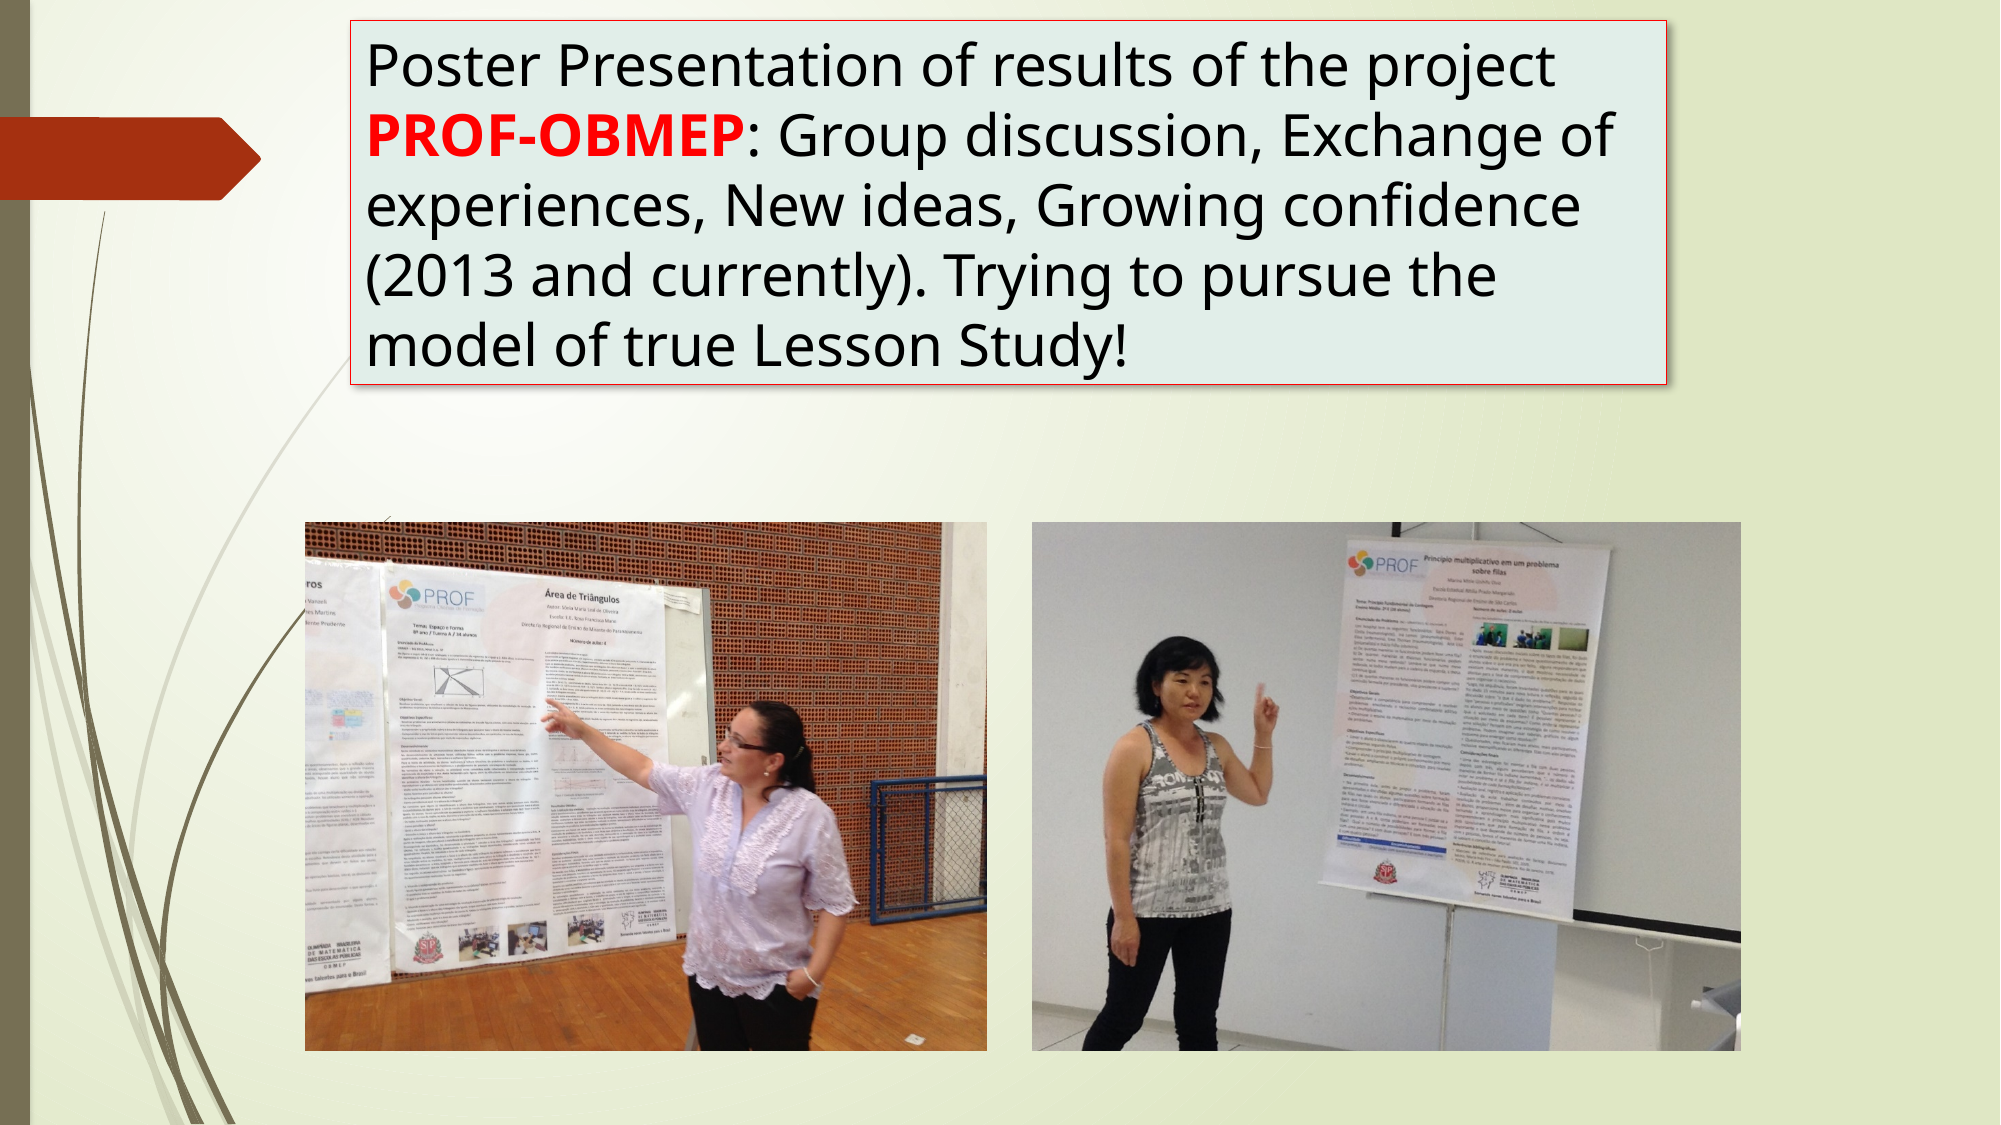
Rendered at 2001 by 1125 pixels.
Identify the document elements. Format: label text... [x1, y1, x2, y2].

picture [1032, 522, 1741, 1052]
text_box Poster Presentation of results of the project PROF-OBMEP: Group discussion, Exchange of experiences, New ideas, Growing confidence (2013 and currently). Trying to pursue the model of true Lesson Study! [350, 20, 1667, 385]
picture [304, 522, 987, 1052]
